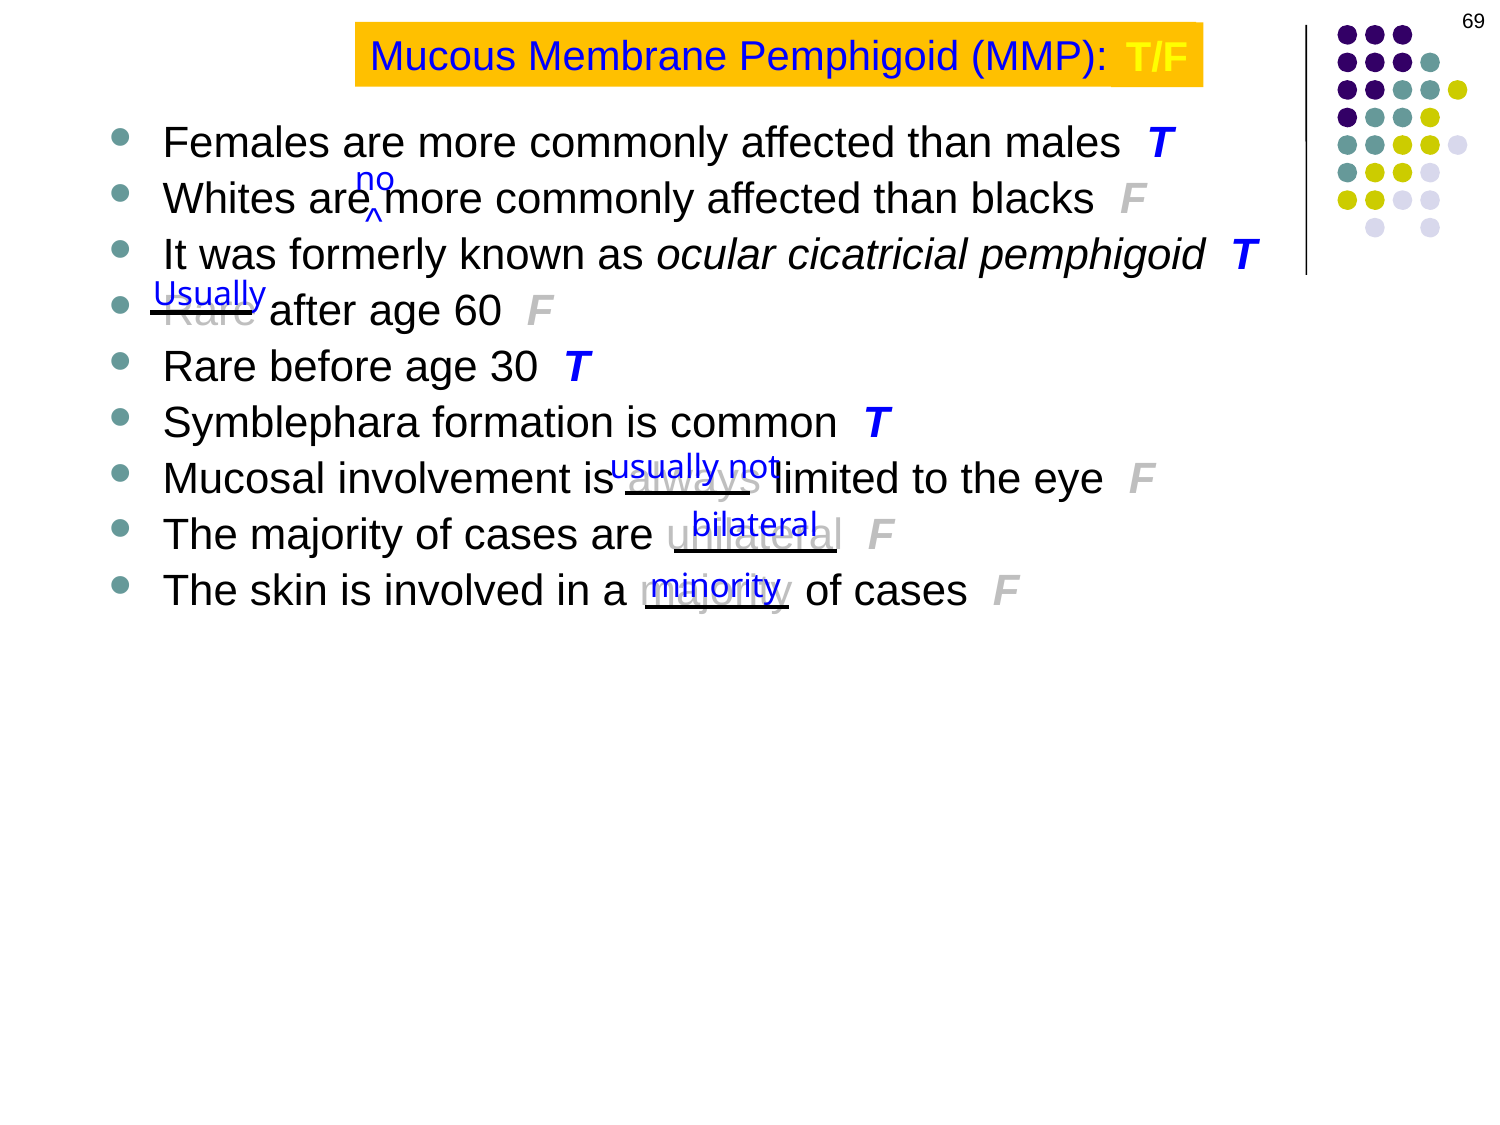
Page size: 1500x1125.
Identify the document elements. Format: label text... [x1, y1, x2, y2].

text_box usually not [594, 437, 796, 493]
text_box Mucous Membrane Pemphigoid (MMP): T/F [355, 21, 1197, 87]
text_box Usually [138, 264, 282, 320]
text_box bilateral [676, 495, 834, 549]
text_box ^ [350, 189, 398, 250]
slide_number 69 [1149, 0, 1500, 75]
text_box no [339, 149, 411, 205]
list Females are more commonly affected than males T Whites are more commonly affected than blacks F It was formerly known as ocular cicatricial pemphigoid T Rare after age 60 F Rare before age 30 T Symblephara formation is common T Mucosal involvement is always limited to the eye F The majority of cases are unilateral F The skin is involved in a majority of cases F [37, 112, 1463, 1100]
text_box T/F [1111, 22, 1204, 88]
text_box minority [634, 556, 796, 611]
